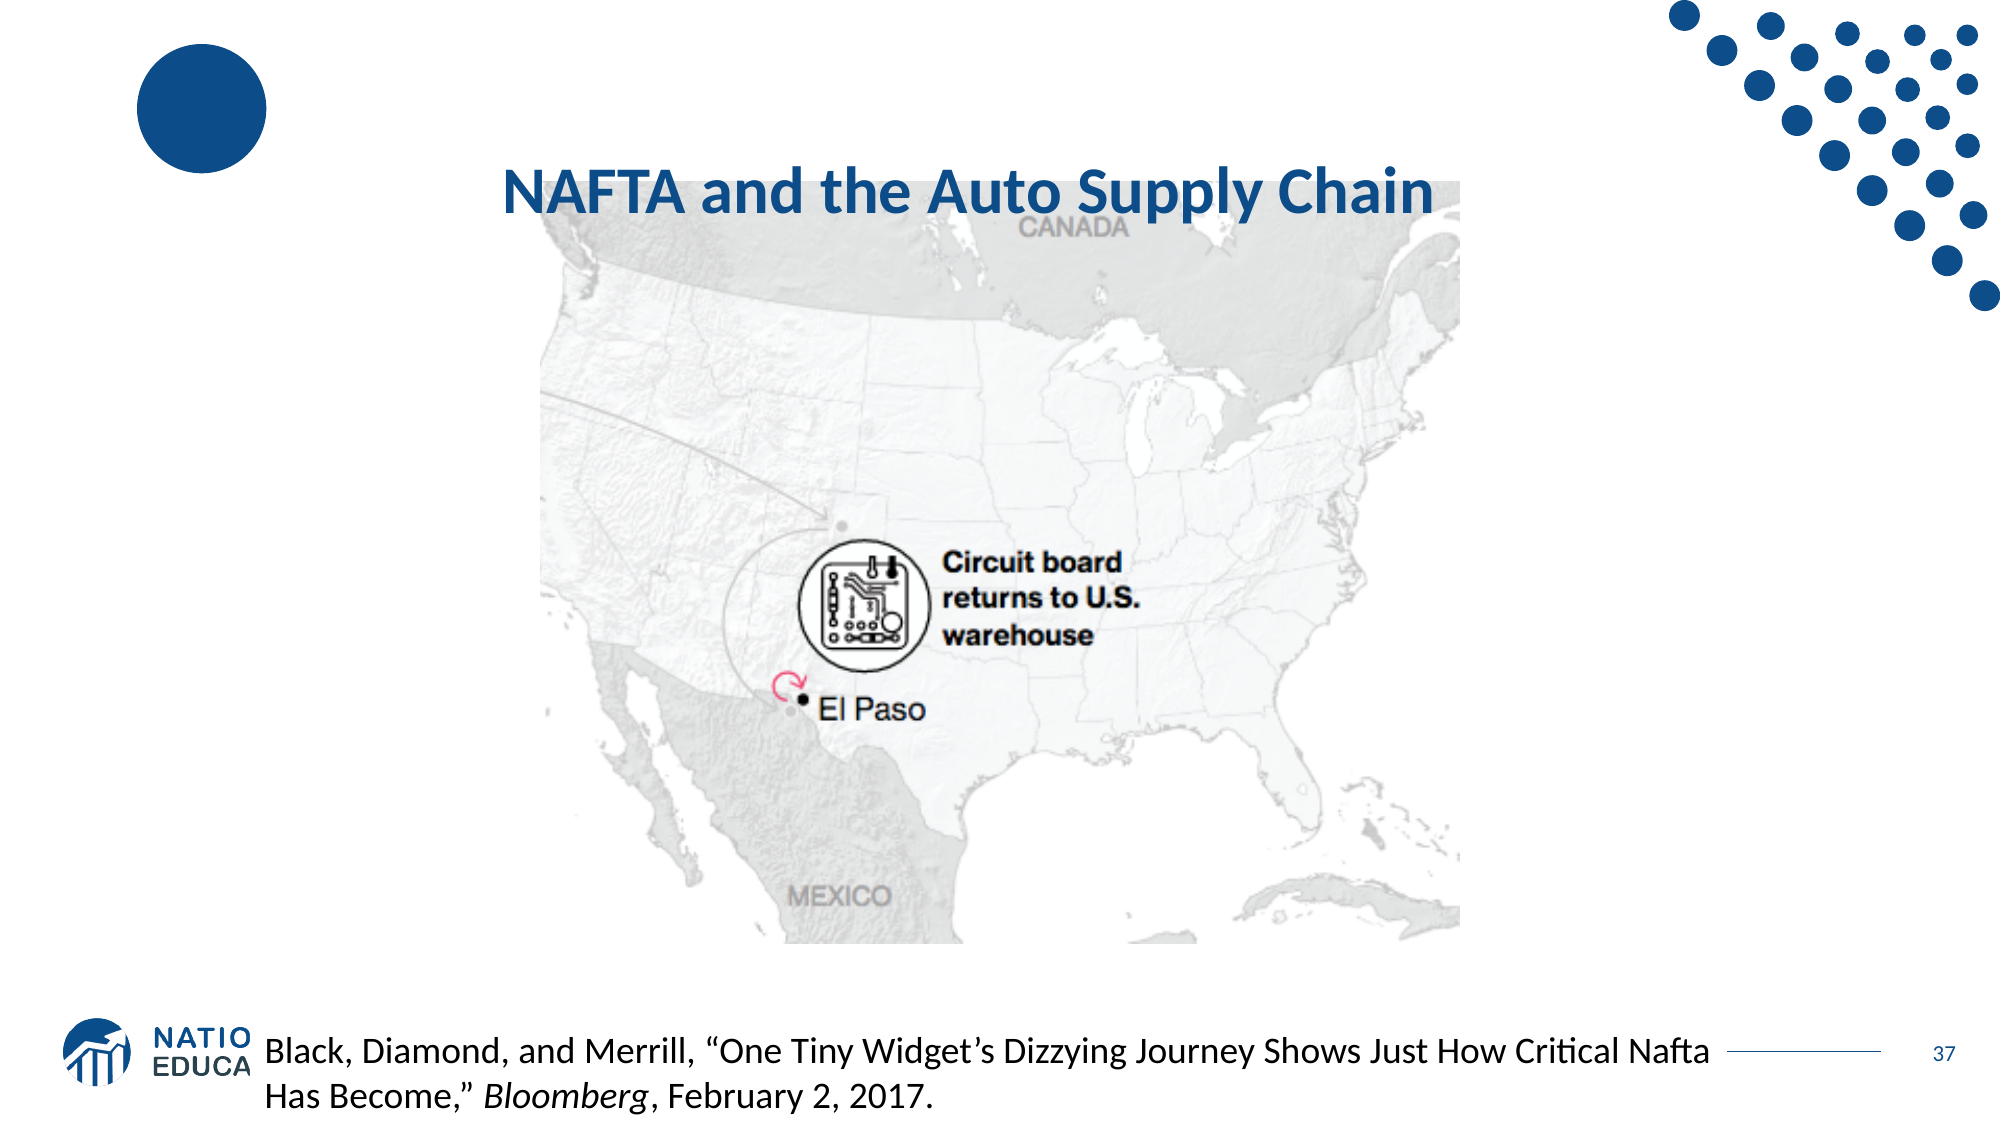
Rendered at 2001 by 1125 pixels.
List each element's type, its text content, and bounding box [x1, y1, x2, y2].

title NAFTA and the Auto Supply Chain [487, 99, 1675, 285]
slide_number 37 [1727, 1022, 1972, 1082]
picture [55, 1013, 520, 1091]
picture [540, 181, 1460, 944]
text_box Black, Diamond, and Merrill, “One Tiny Widget’s Dizzying Journey Shows Just How Critical Nafta Has Become,” Bloomberg, February 2, 2017. [249, 1018, 1727, 1124]
